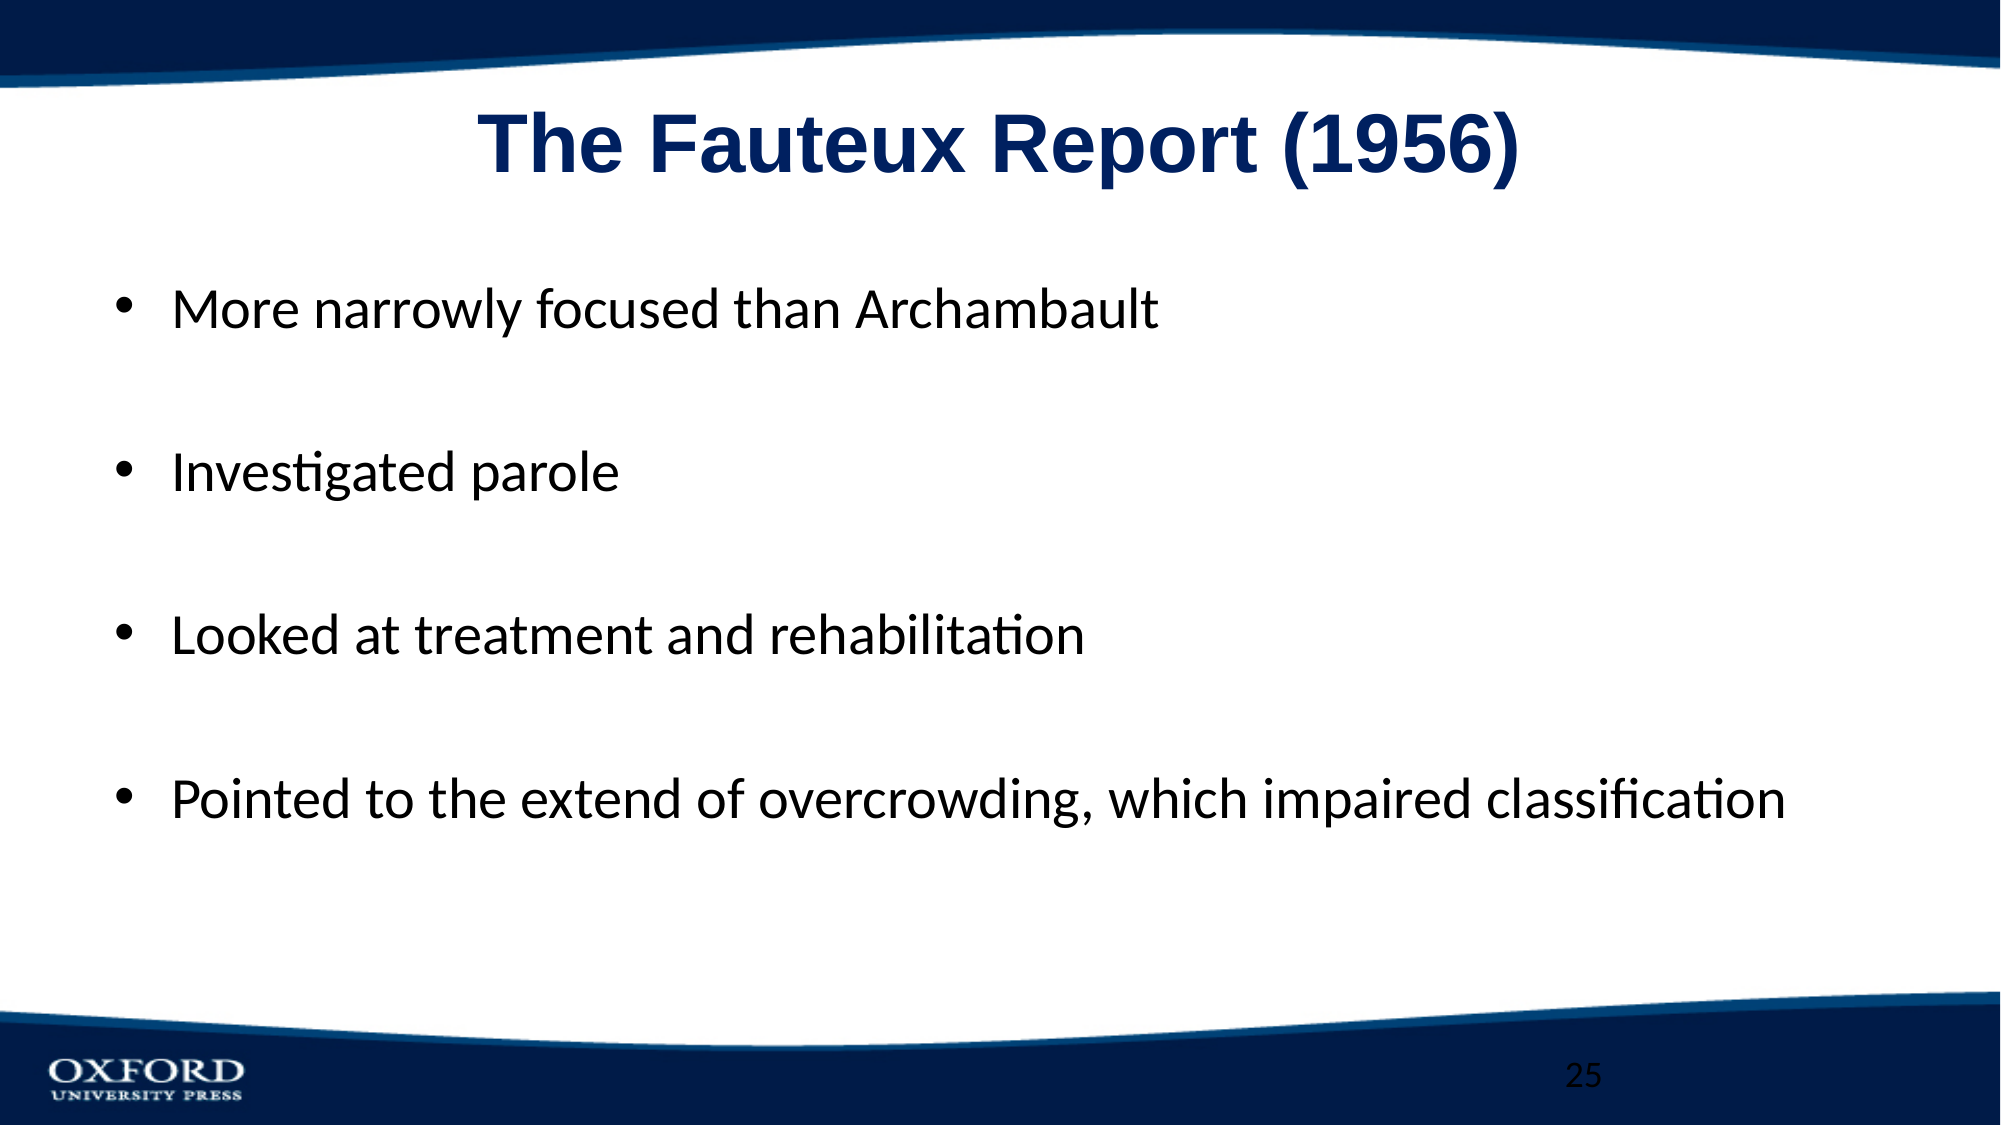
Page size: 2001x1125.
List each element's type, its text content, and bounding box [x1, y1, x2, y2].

slide_number 25 [1550, 1042, 2000, 1103]
title The Fauteux Report (1956) [99, 45, 1900, 233]
list More narrowly focused than Archambault Investigated parole Looked at treatment and rehabilitation Pointed to the extend of overcrowding, which impaired classification [99, 262, 1900, 1005]
picture [0, 0, 2001, 1125]
